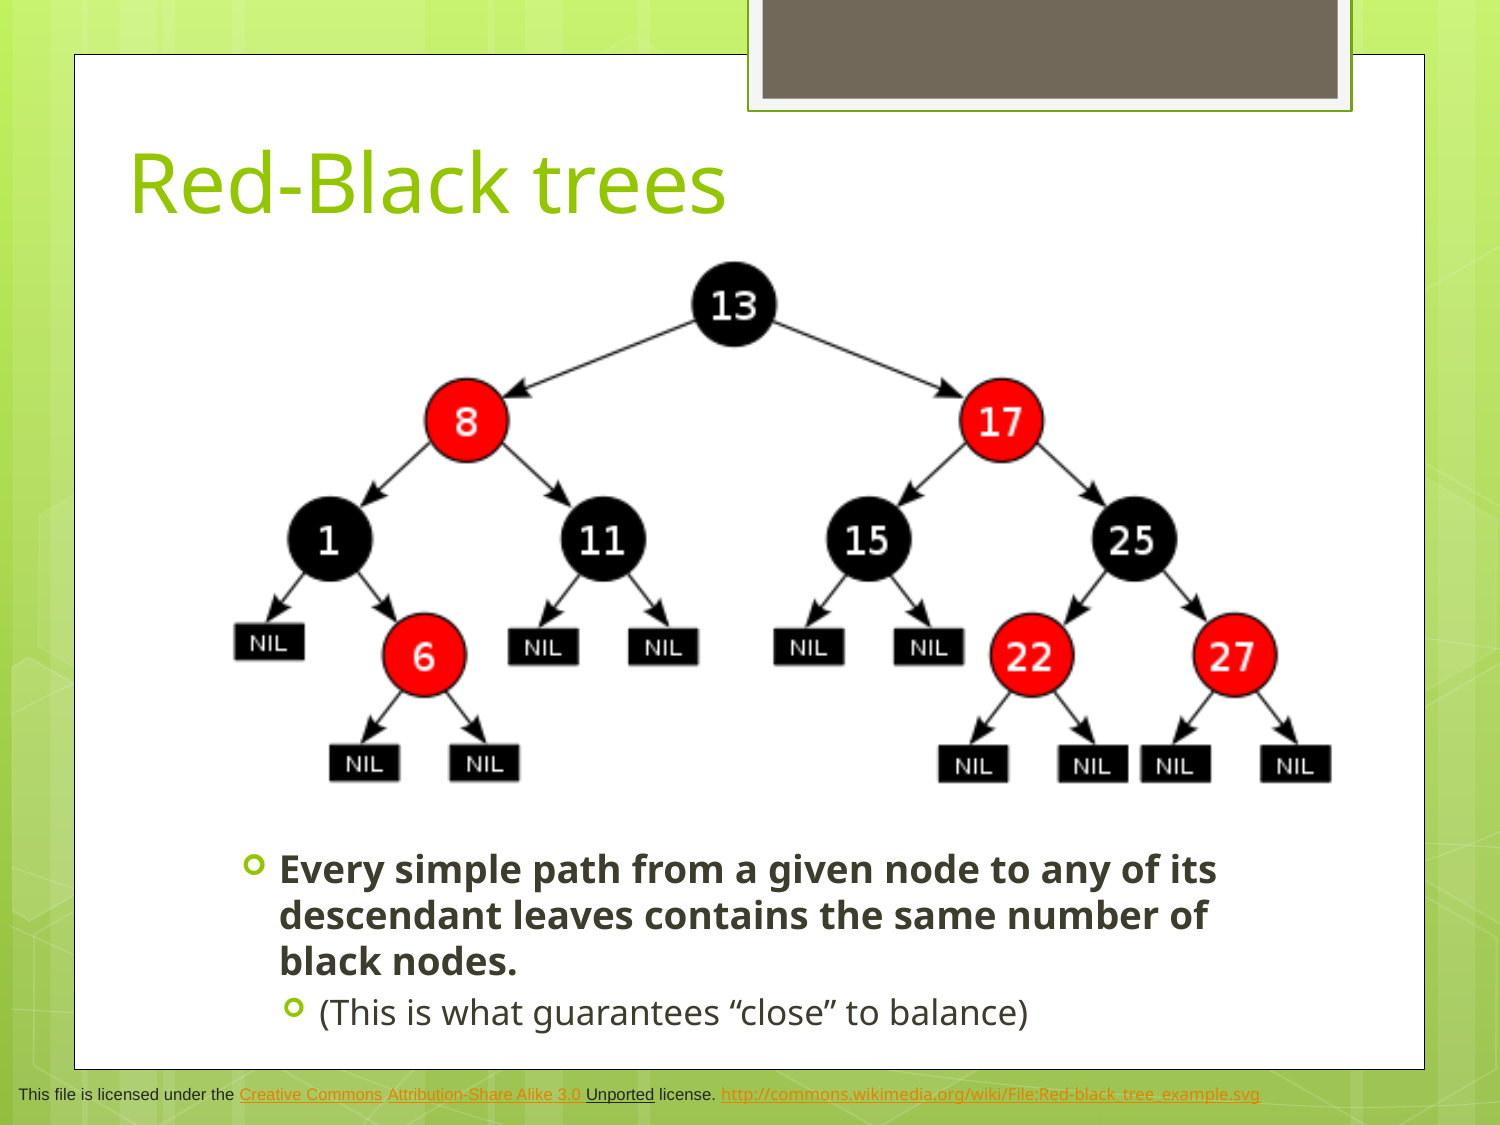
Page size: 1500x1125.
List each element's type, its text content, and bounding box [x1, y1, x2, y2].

text_box This file is licensed under the Creative Commons Attribution-Share Alike 3.0 Unported license. http://commons.wikimedia.org/wiki/File:Red-black_tree_example.svg [3, 1076, 1388, 1115]
list Every simple path from a given node to any of its descendant leaves contains the same number of black nodes. (This is what guarantees “close” to balance) [217, 837, 1275, 1045]
title Red-Black trees [112, 50, 1265, 238]
picture [224, 249, 1341, 788]
